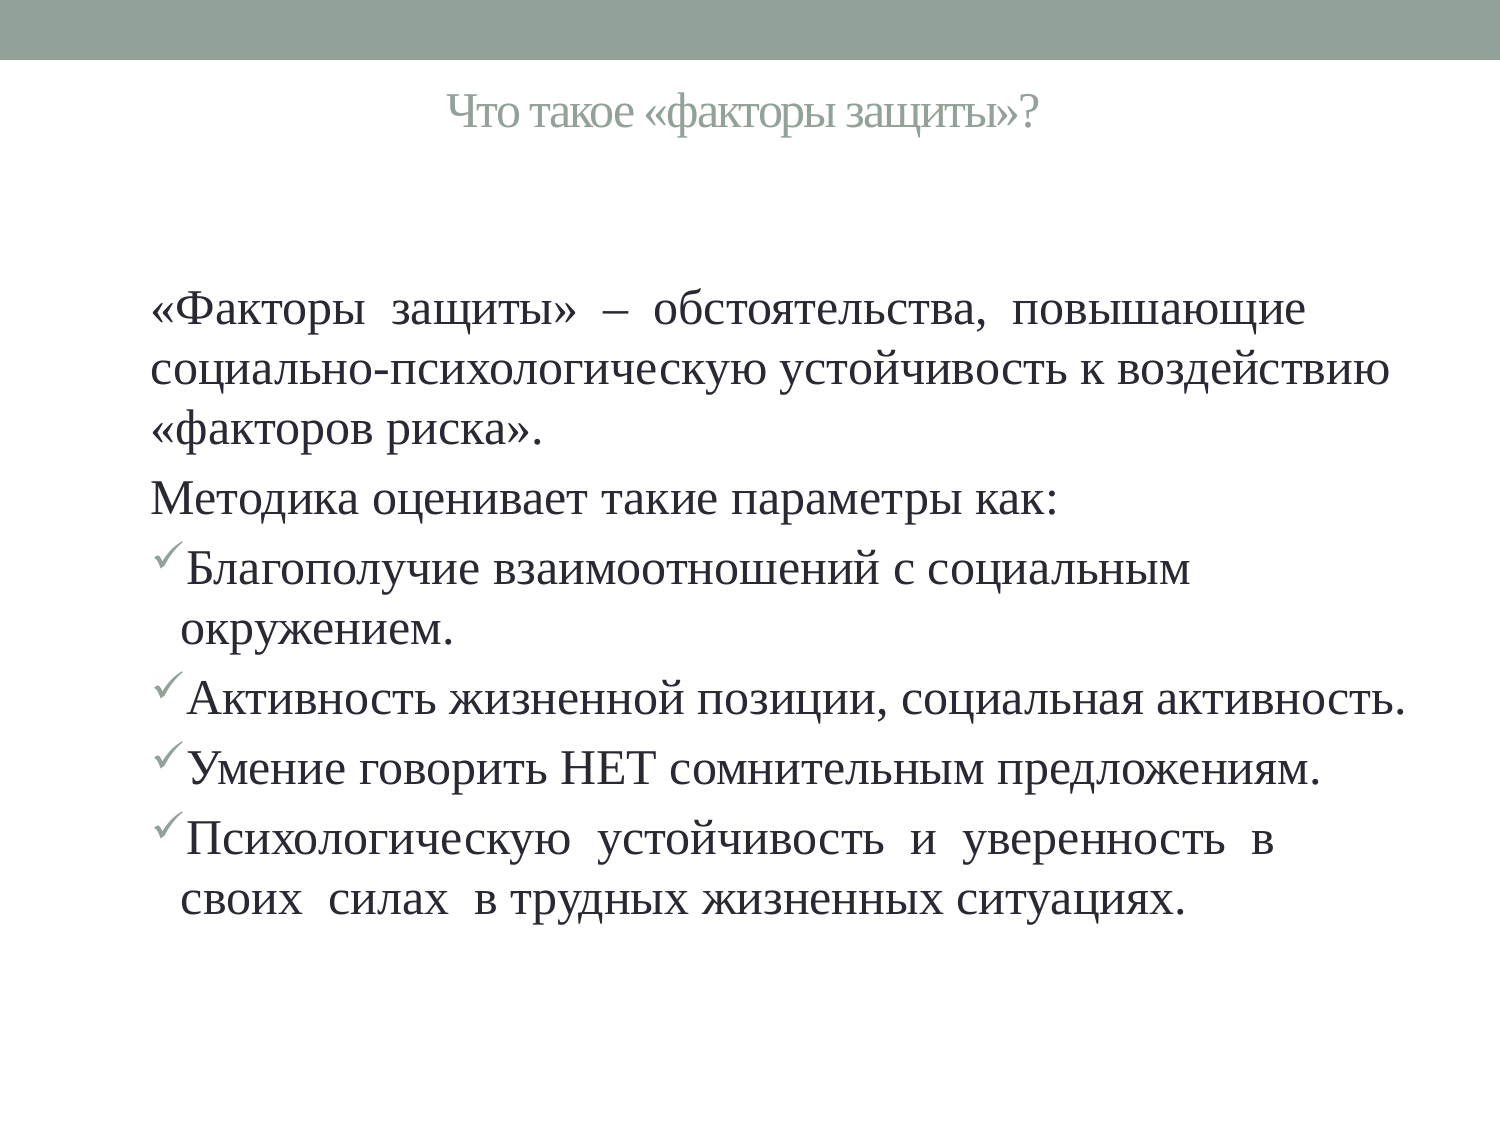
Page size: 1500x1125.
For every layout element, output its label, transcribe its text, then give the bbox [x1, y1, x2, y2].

title Что такое «факторы защиты»? [64, 30, 1415, 172]
list «Факторы защиты» – обстоятельства, повышающие социально-психологическую устойчивость к воздействию «факторов риска». Методика оценивает такие параметры как: Благополучие взаимоотношений с социальным окружением. Активность жизненной позиции, социальная активность. Умение говорить НЕТ сомнительным предложениям. Психологическую устойчивость и уверенность в своих силах в трудных жизненных ситуациях. [135, 267, 1425, 1005]
